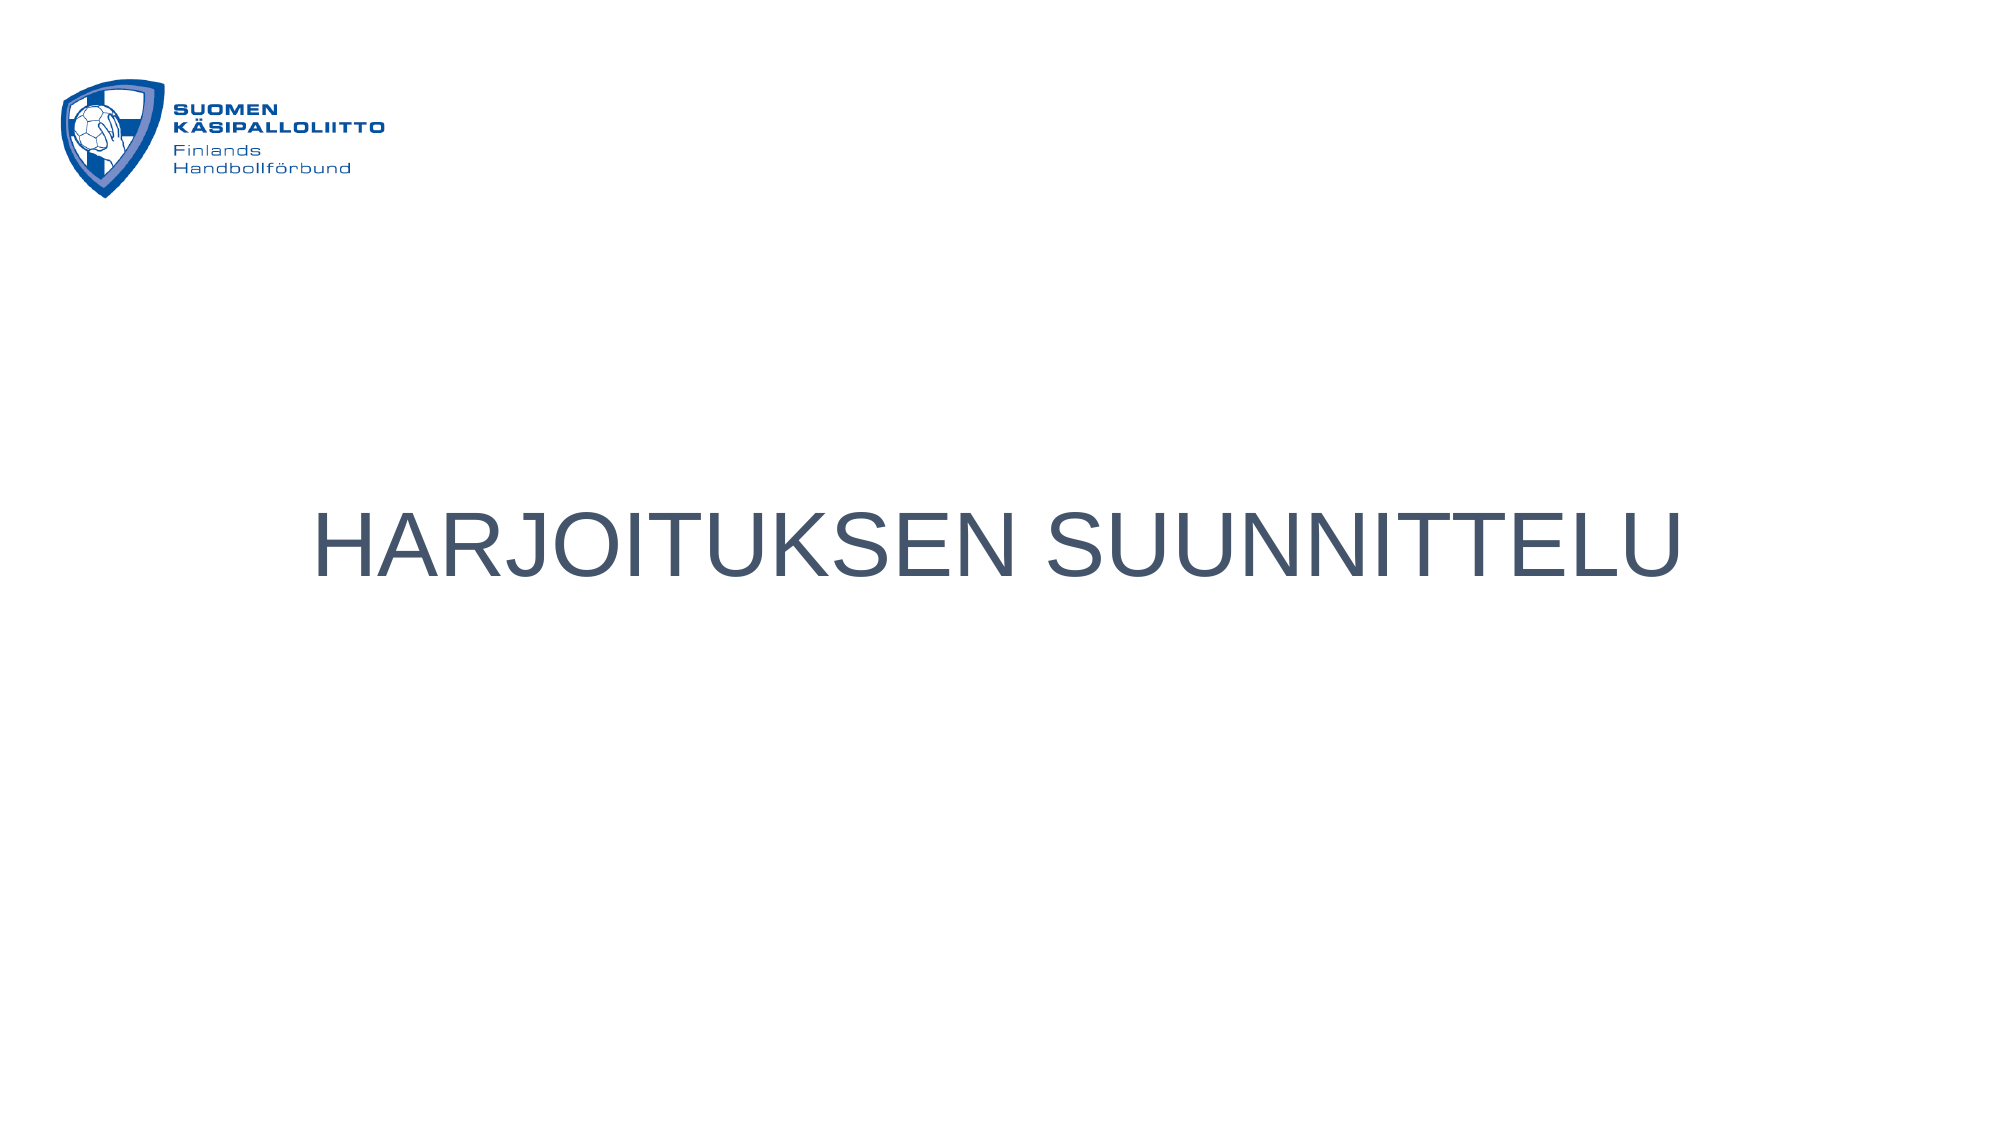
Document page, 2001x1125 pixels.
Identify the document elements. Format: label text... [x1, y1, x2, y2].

title HARJOITUKSEN SUUNNITTELU [274, 437, 1726, 655]
picture [42, 68, 403, 209]
